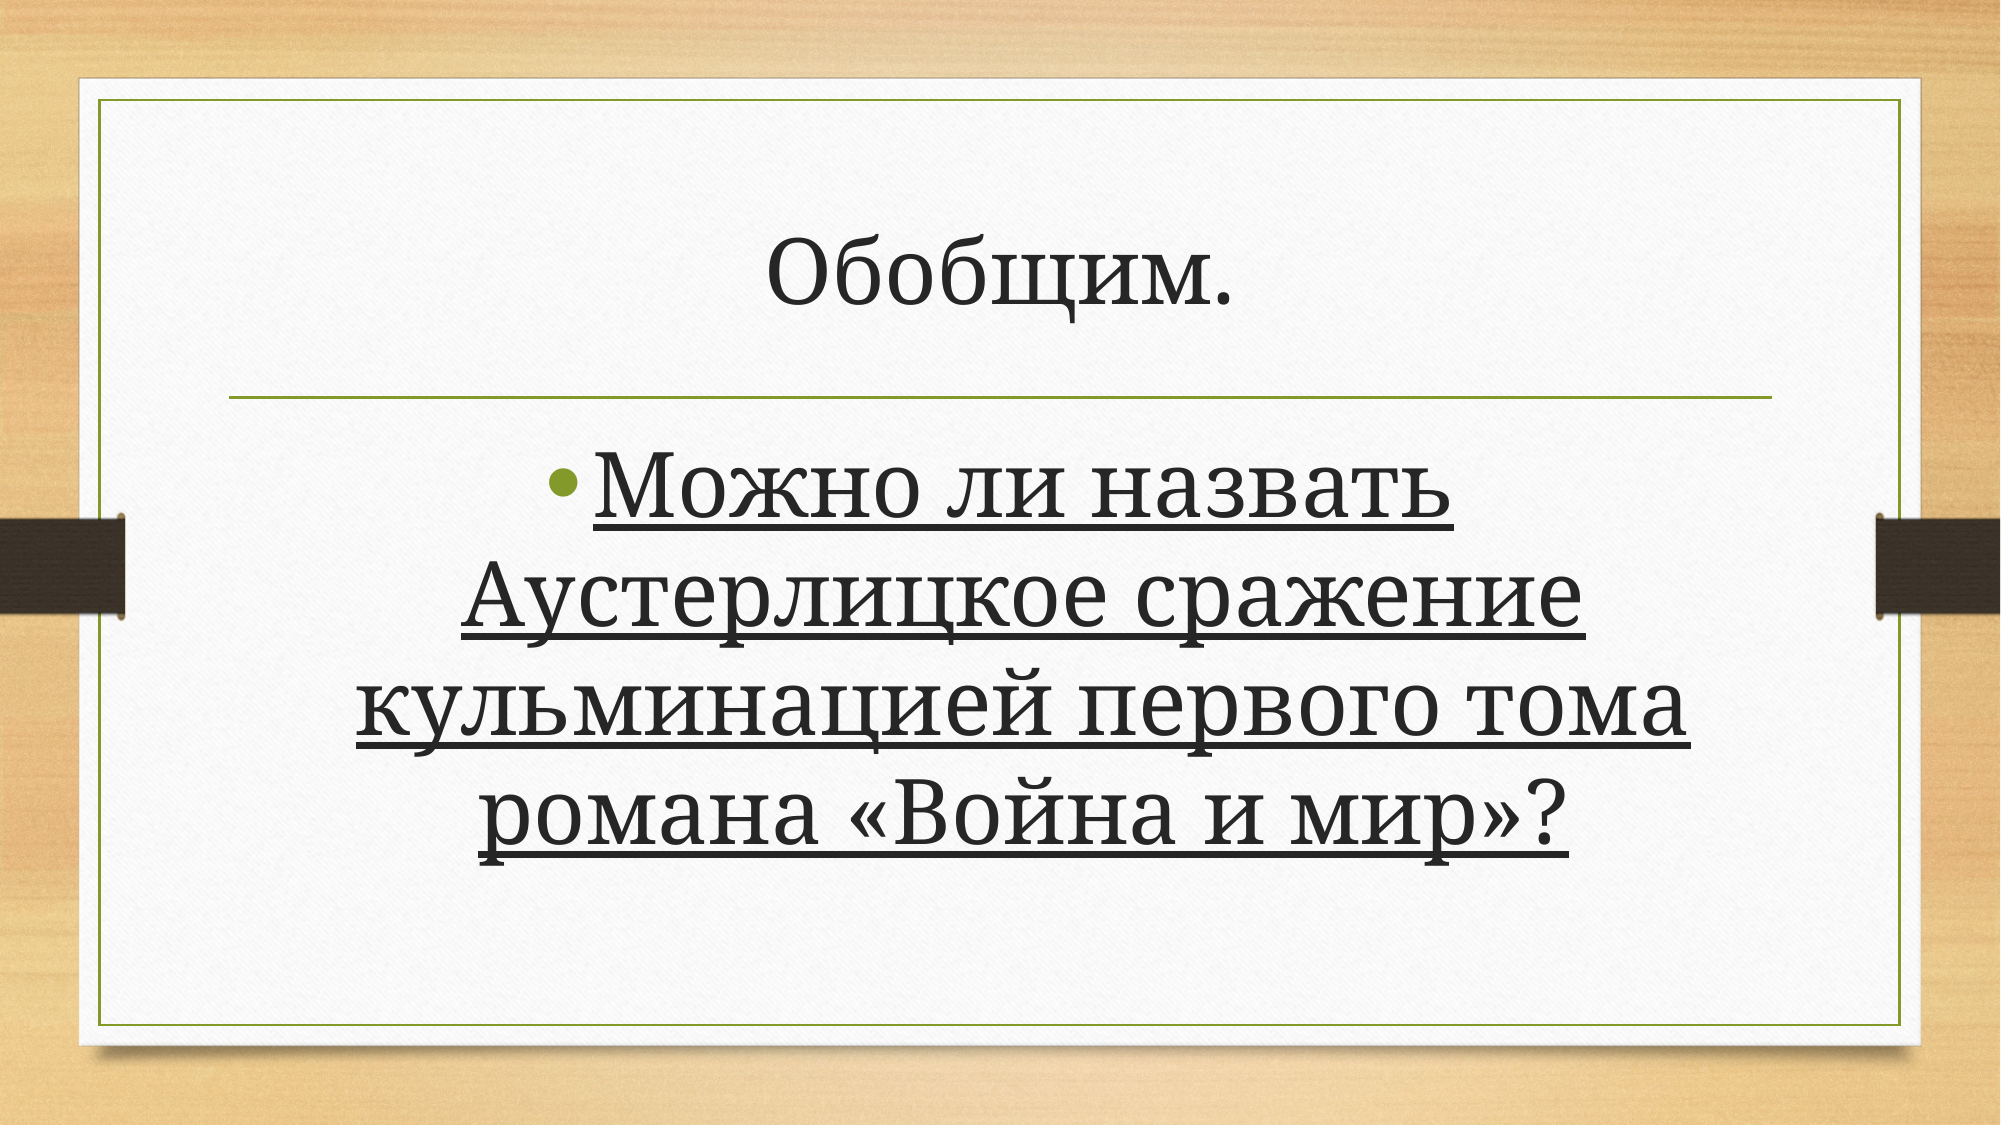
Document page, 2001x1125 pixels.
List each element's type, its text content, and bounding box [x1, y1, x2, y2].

title Обобщим. [212, 161, 1788, 375]
list Можно ли назвать Аустерлицкое сражение кульминацией первого тома романа «Война и мир»? [212, 419, 1788, 964]
picture [0, 0, 2001, 1125]
